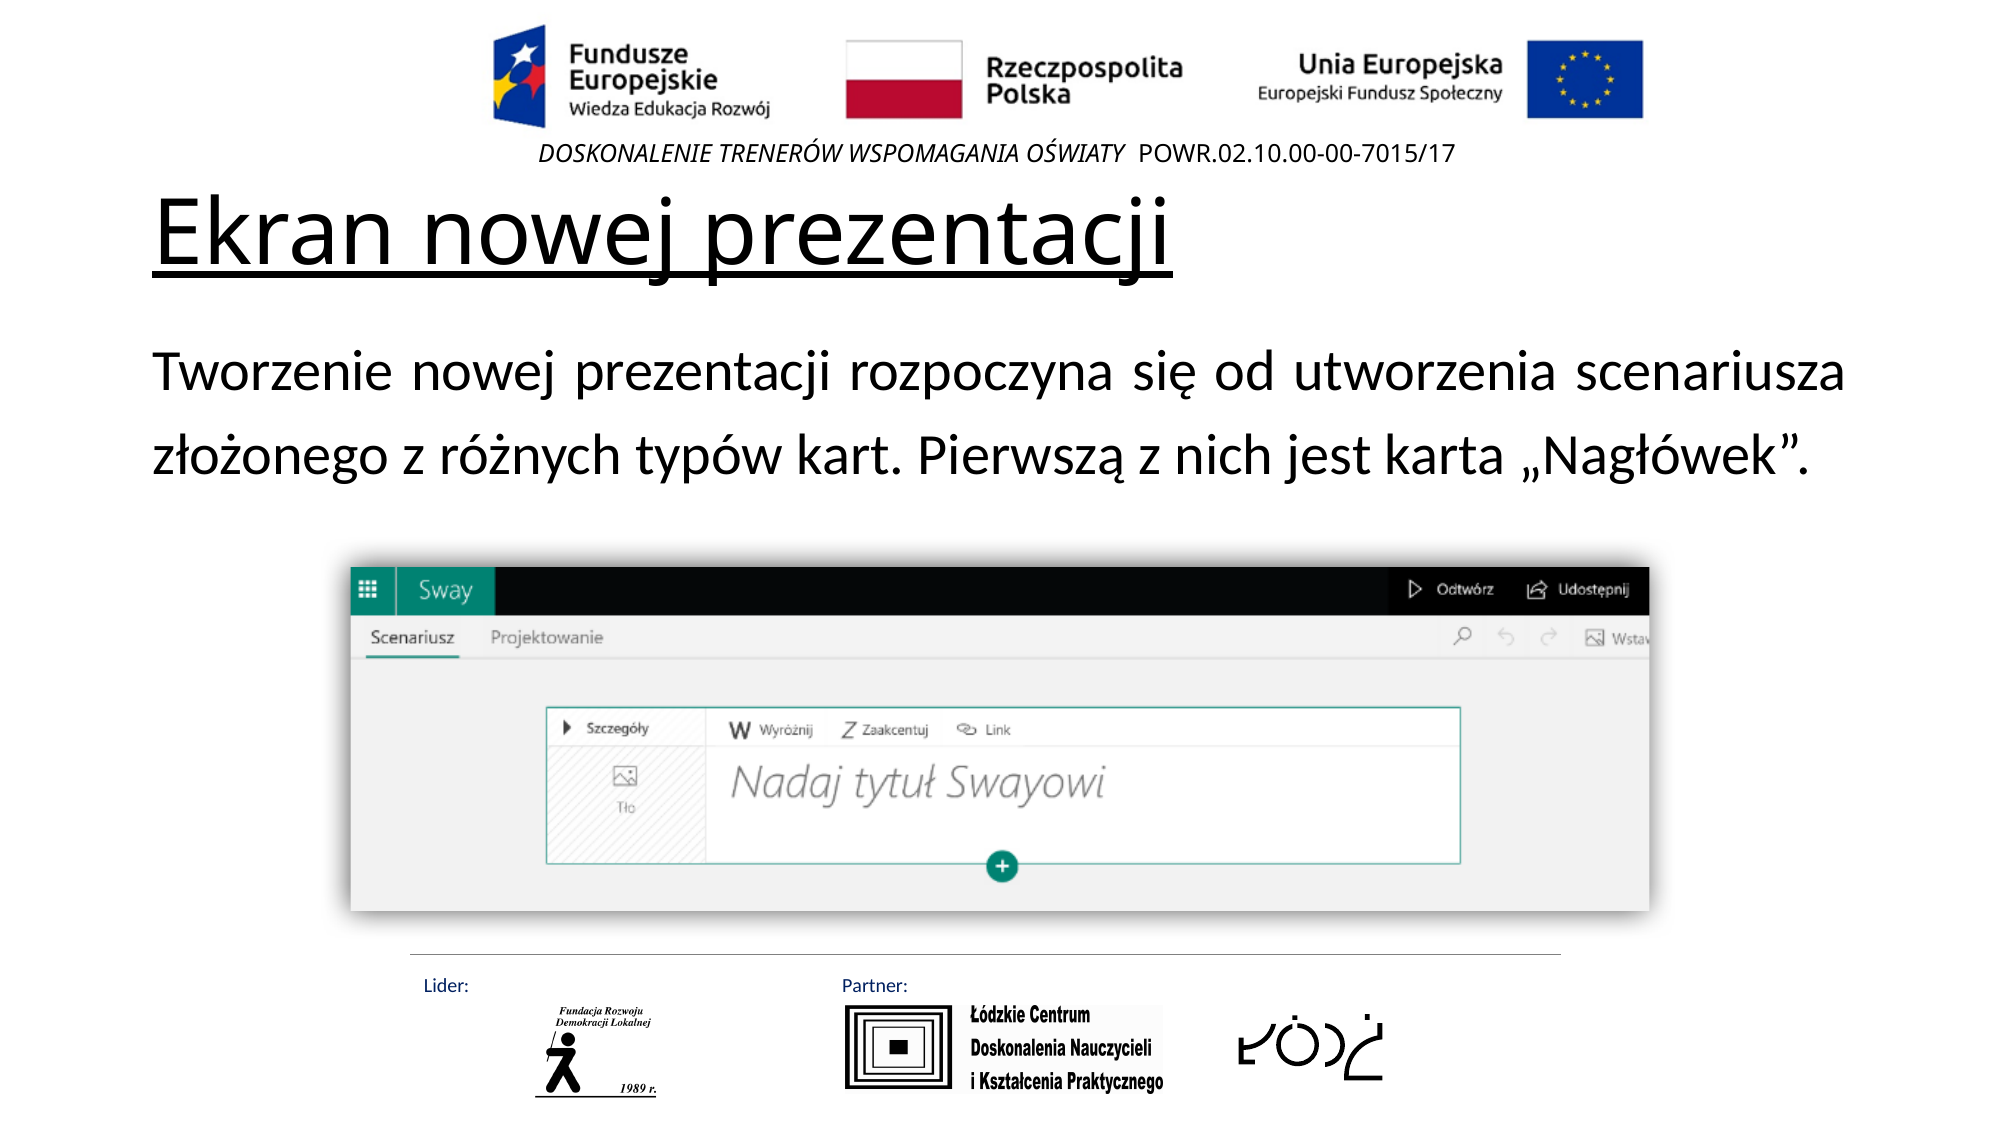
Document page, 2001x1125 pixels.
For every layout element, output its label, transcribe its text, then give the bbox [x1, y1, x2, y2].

picture [1157, 146, 1169, 154]
picture [1106, 145, 1116, 154]
picture [900, 146, 911, 154]
picture [1327, 146, 1335, 154]
picture [1143, 146, 1150, 153]
picture [1291, 146, 1299, 154]
list Tworzenie nowej prezentacji rozpoczyna się od utworzenia scenariusza złożonego z różnych typów kart. Pierwszą z nich jest karta „Nagłówek”. [137, 310, 1863, 953]
picture [806, 146, 817, 154]
picture [558, 146, 569, 154]
picture [350, 567, 1650, 911]
picture [1305, 146, 1313, 154]
picture [1270, 146, 1278, 154]
picture [735, 146, 742, 153]
picture [1342, 146, 1350, 154]
picture [603, 146, 614, 154]
picture [1220, 146, 1228, 154]
picture [887, 146, 894, 153]
picture [468, 0, 1669, 154]
footer [662, 1042, 1338, 1103]
picture [1029, 146, 1040, 154]
picture [543, 146, 552, 154]
picture [1378, 146, 1386, 154]
title Ekran nowej prezentacji [137, 159, 1863, 310]
picture [793, 146, 800, 153]
picture [1200, 146, 1206, 153]
